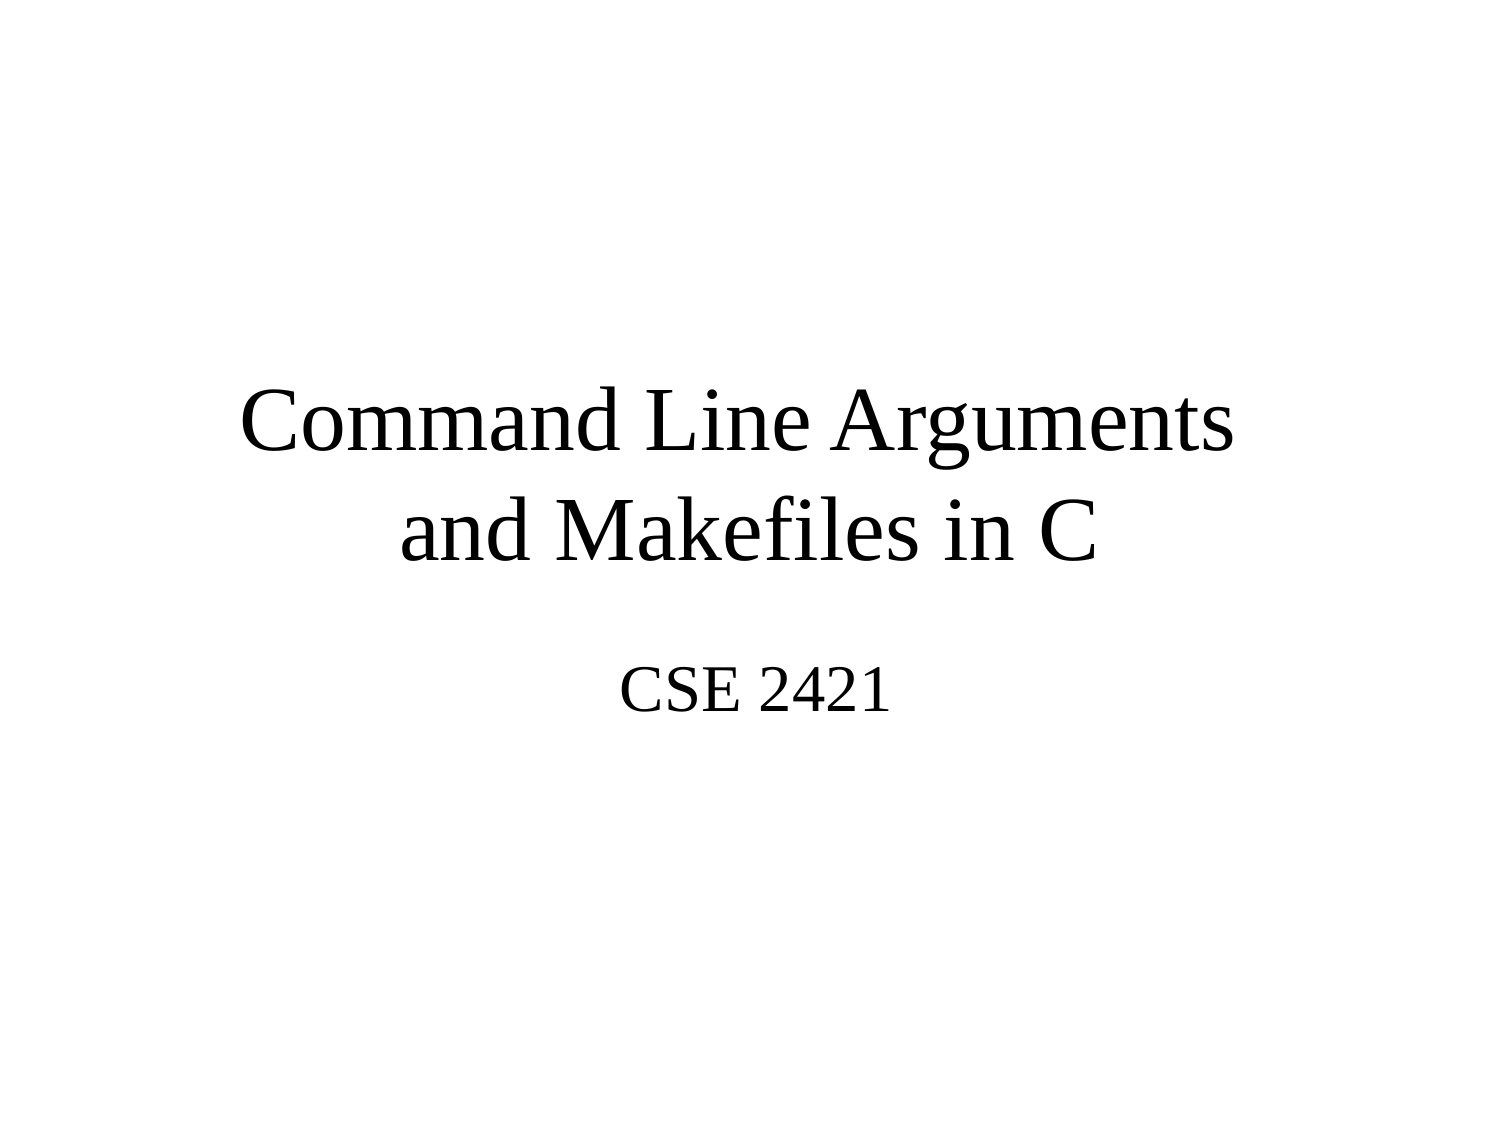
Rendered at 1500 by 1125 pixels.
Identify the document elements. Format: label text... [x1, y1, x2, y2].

title Command Line Arguments and Makefiles in C [112, 375, 1388, 563]
subtitle CSE 2421 [225, 637, 1288, 1025]
